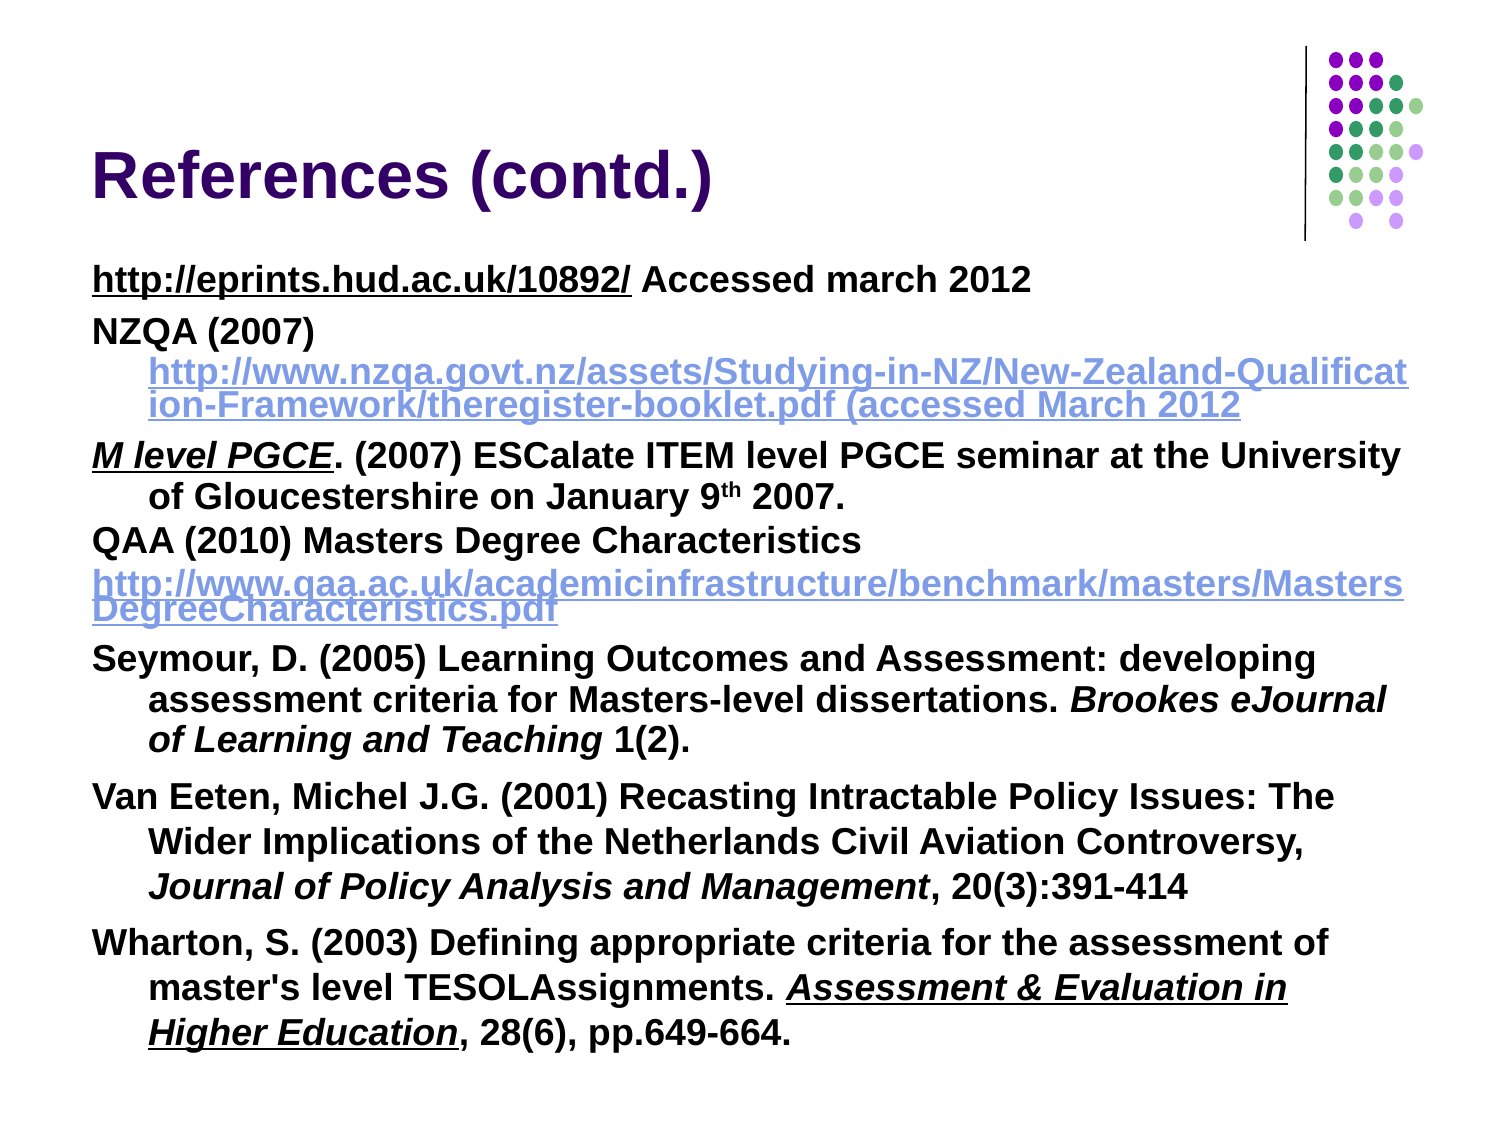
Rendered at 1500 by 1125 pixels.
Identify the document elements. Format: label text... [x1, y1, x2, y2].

list http://eprints.hud.ac.uk/10892/ Accessed march 2012 NZQA (2007) http://www.nzqa.govt.nz/assets/Studying-in-NZ/New-Zealand-Qualification-Framework/theregister-booklet.pdf (accessed March 2012 M level PGCE. (2007) ESCalate ITEM level PGCE seminar at the University of Gloucestershire on January 9th 2007. QAA (2010) Masters Degree Characteristics http://www.qaa.ac.uk/academicinfrastructure/benchmark/masters/MastersDegreeCharacteristics.pdf Seymour, D. (2005) Learning Outcomes and Assessment: developing assessment criteria for Masters-level dissertations. Brookes eJournal of Learning and Teaching 1(2). Van Eeten, Michel J.G. (2001) Recasting Intractable Policy Issues: The Wider Implications of the Netherlands Civil Aviation Controversy, Journal of Policy Analysis and Management, 20(3):391-414 Wharton, S. (2003) Defining appropriate criteria for the assessment of master's level TESOLAssignments. Assessment & Evaluation in Higher Education, 28(6), pp.649-664. [76, 252, 1428, 1039]
title References (contd.) [76, 42, 1315, 220]
